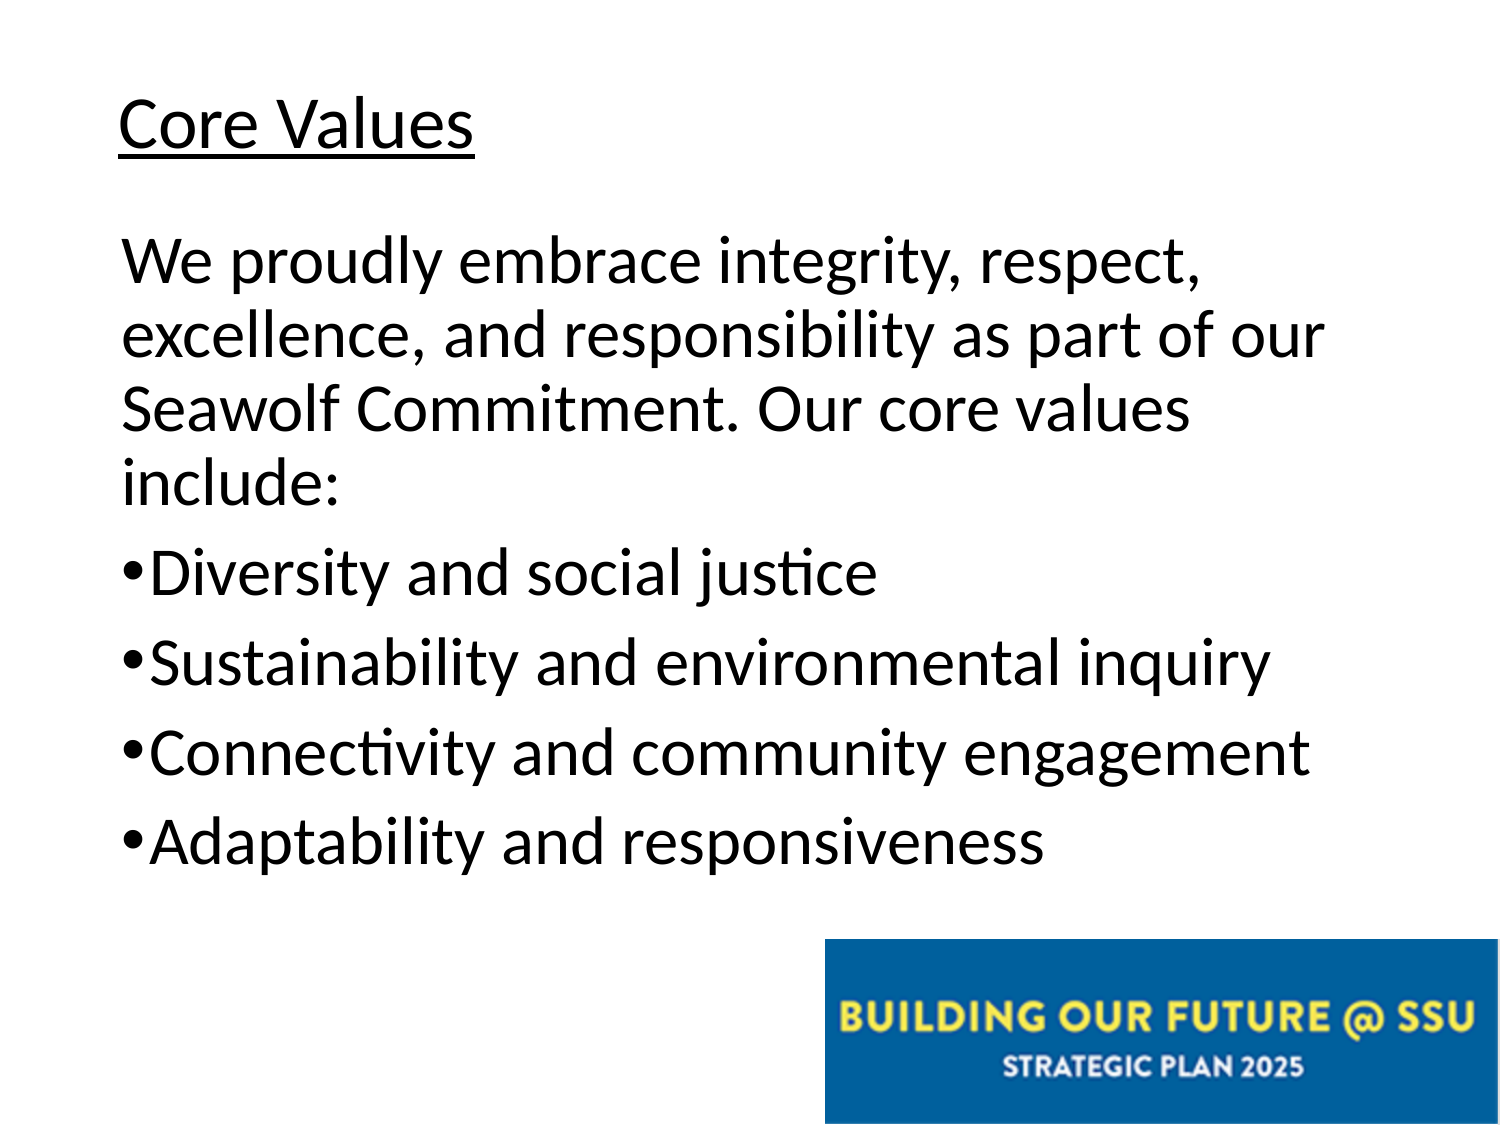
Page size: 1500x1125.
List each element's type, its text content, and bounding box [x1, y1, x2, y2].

title Core Values [103, 59, 1397, 278]
picture [824, 939, 1500, 1125]
list We proudly embrace integrity, respect, excellence, and responsibility as part of our Seawolf Commitment. Our core values include: Diversity and social justice Sustainability and environmental inquiry Connectivity and community engagement Adaptability and responsiveness [106, 216, 1400, 1042]
